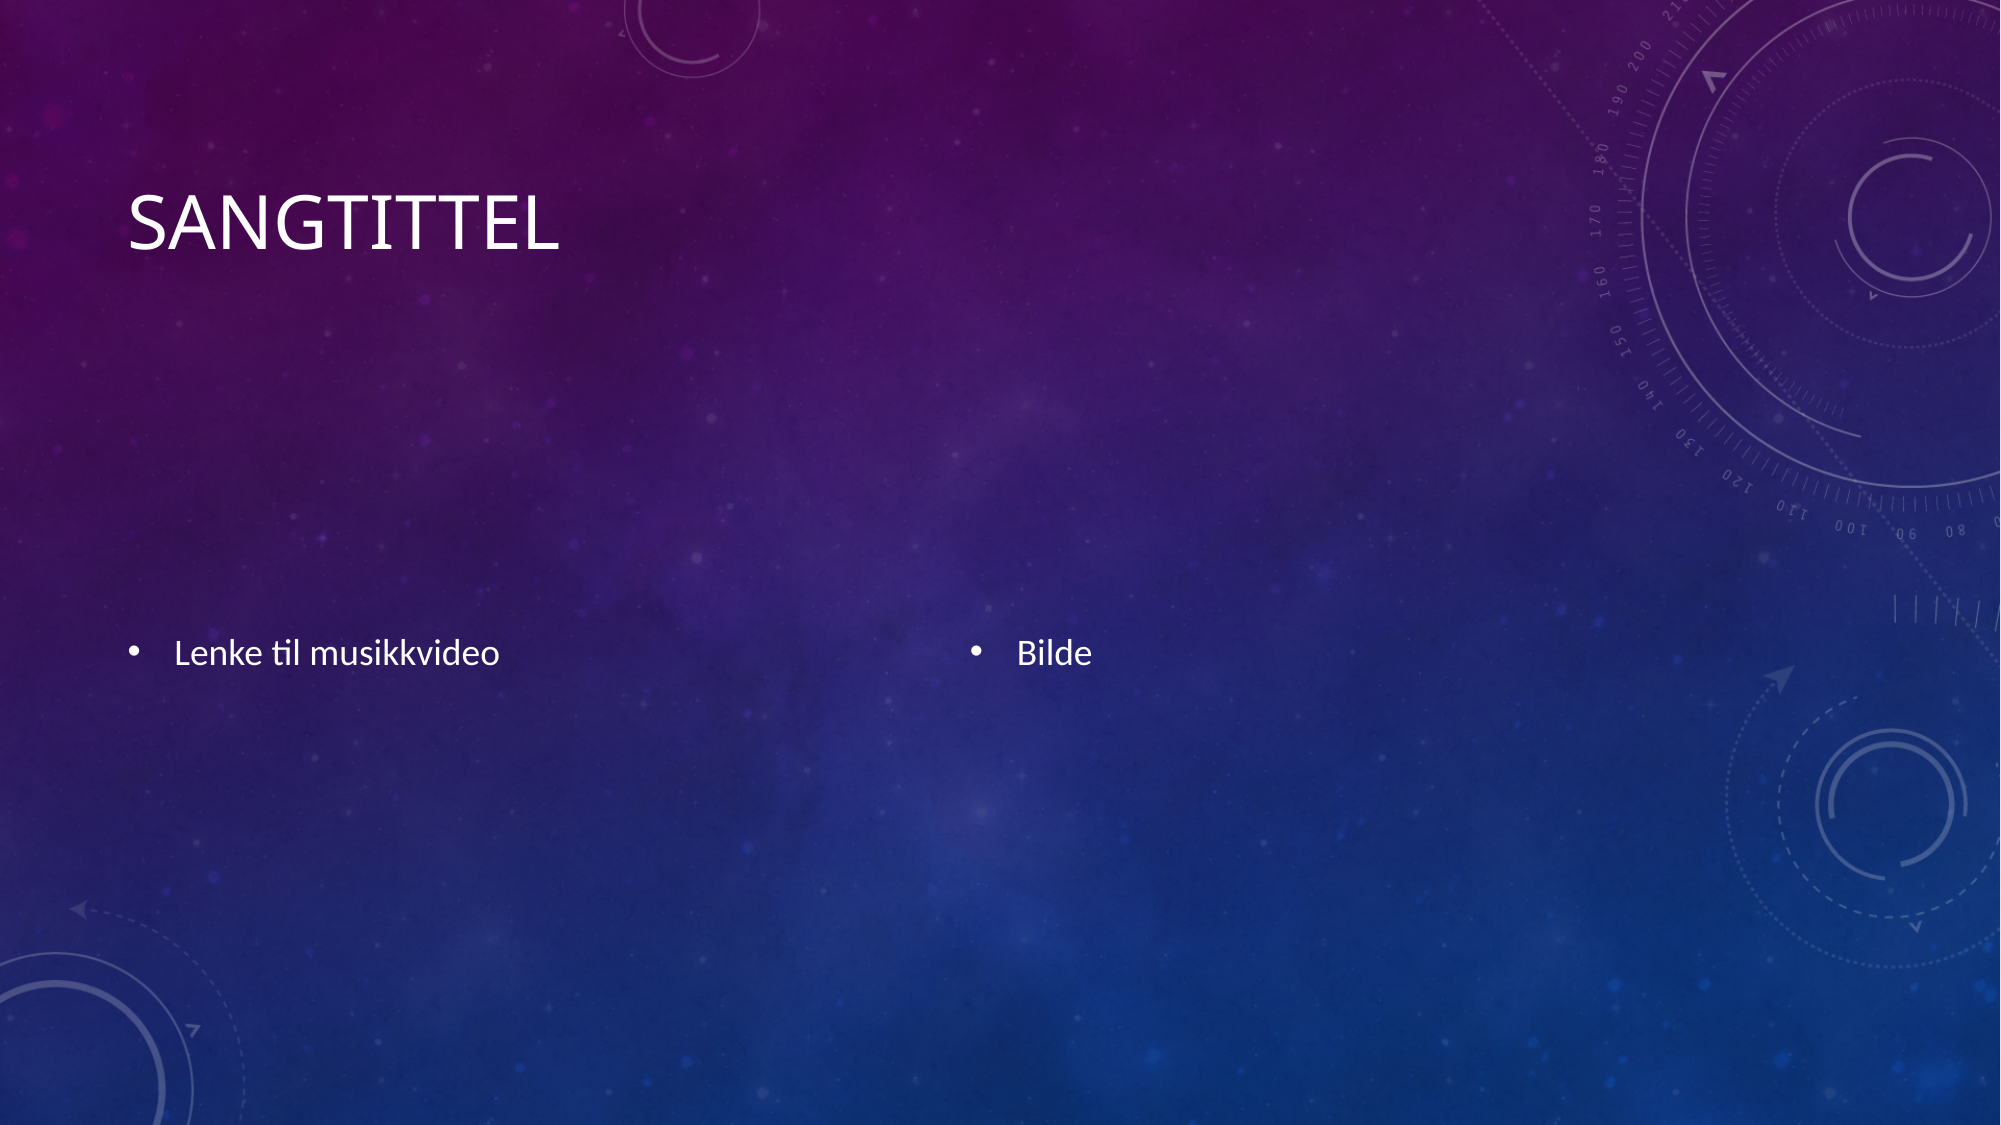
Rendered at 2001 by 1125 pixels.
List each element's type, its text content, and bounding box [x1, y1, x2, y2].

list Lenke til musikkvideo [112, 351, 932, 950]
picture [0, 0, 2001, 1125]
list Bilde [955, 351, 1775, 950]
title Sangtittel [112, 99, 1775, 339]
